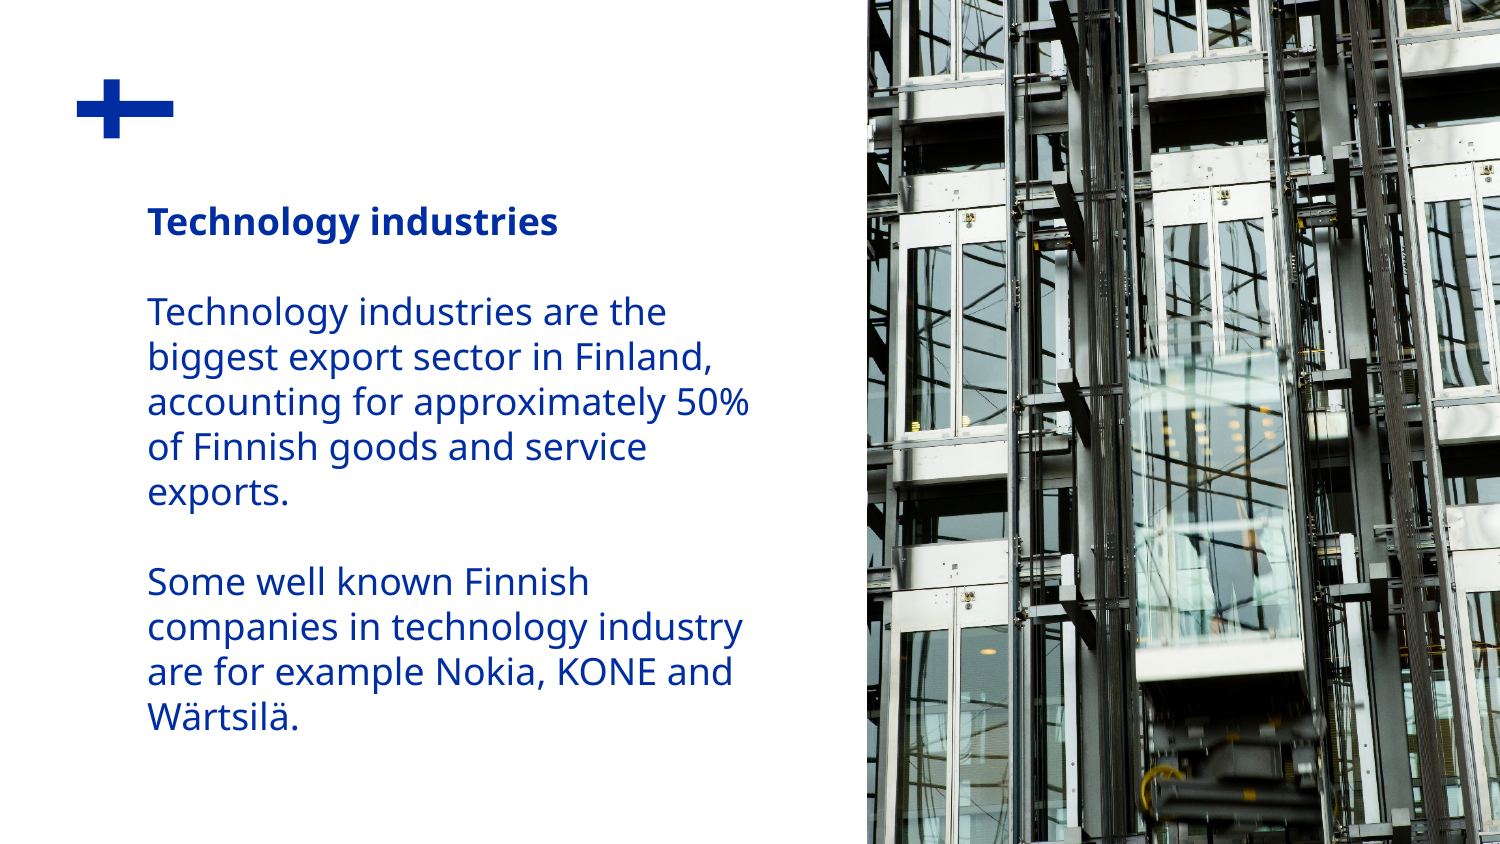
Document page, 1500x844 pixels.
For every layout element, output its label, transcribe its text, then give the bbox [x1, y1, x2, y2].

picture [866, 0, 1500, 844]
title Technology industries Technology industries are the biggest export sector in Finland, accounting for approximately 50% of Finnish goods and service exports. Some well known Finnish companies in technology industry are for example Nokia, KONE and Wärtsilä. [146, 198, 788, 764]
